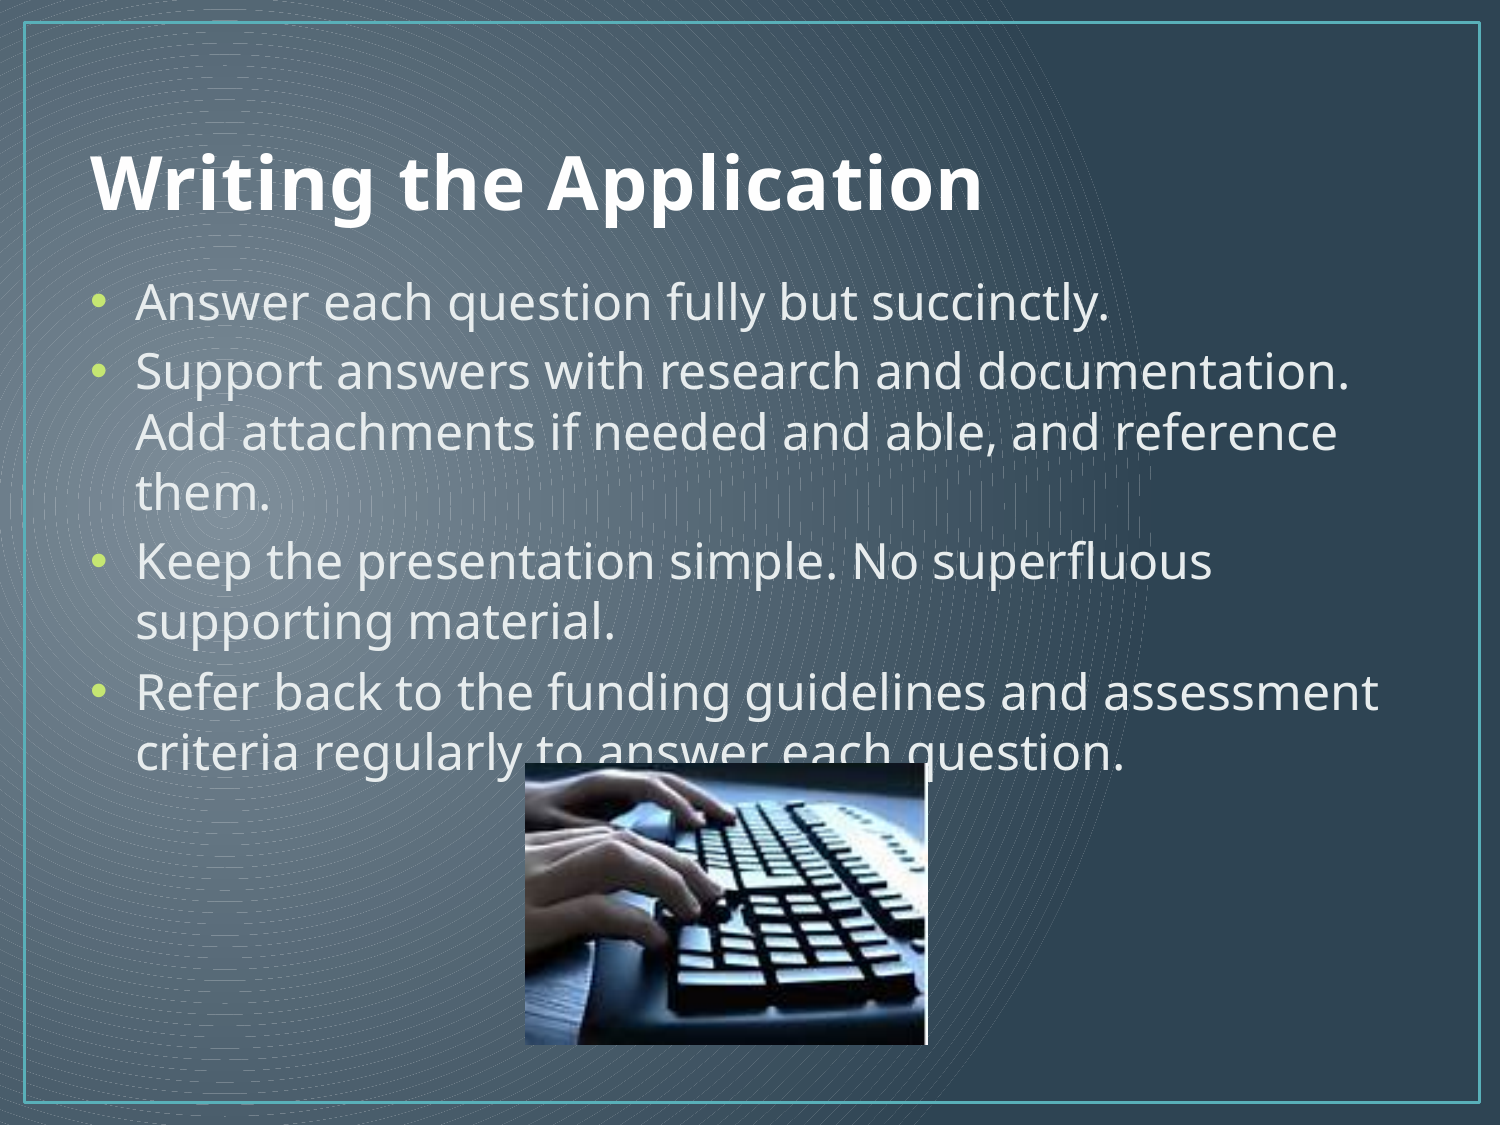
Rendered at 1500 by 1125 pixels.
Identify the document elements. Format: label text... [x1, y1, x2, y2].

picture [525, 763, 928, 1045]
list Answer each question fully but succinctly. Support answers with research and documentation. Add attachments if needed and able, and reference them. Keep the presentation simple. No superfluous supporting material. Refer back to the funding guidelines and assessment criteria regularly to answer each question. [75, 262, 1425, 1005]
title Writing the Application [75, 45, 1425, 233]
